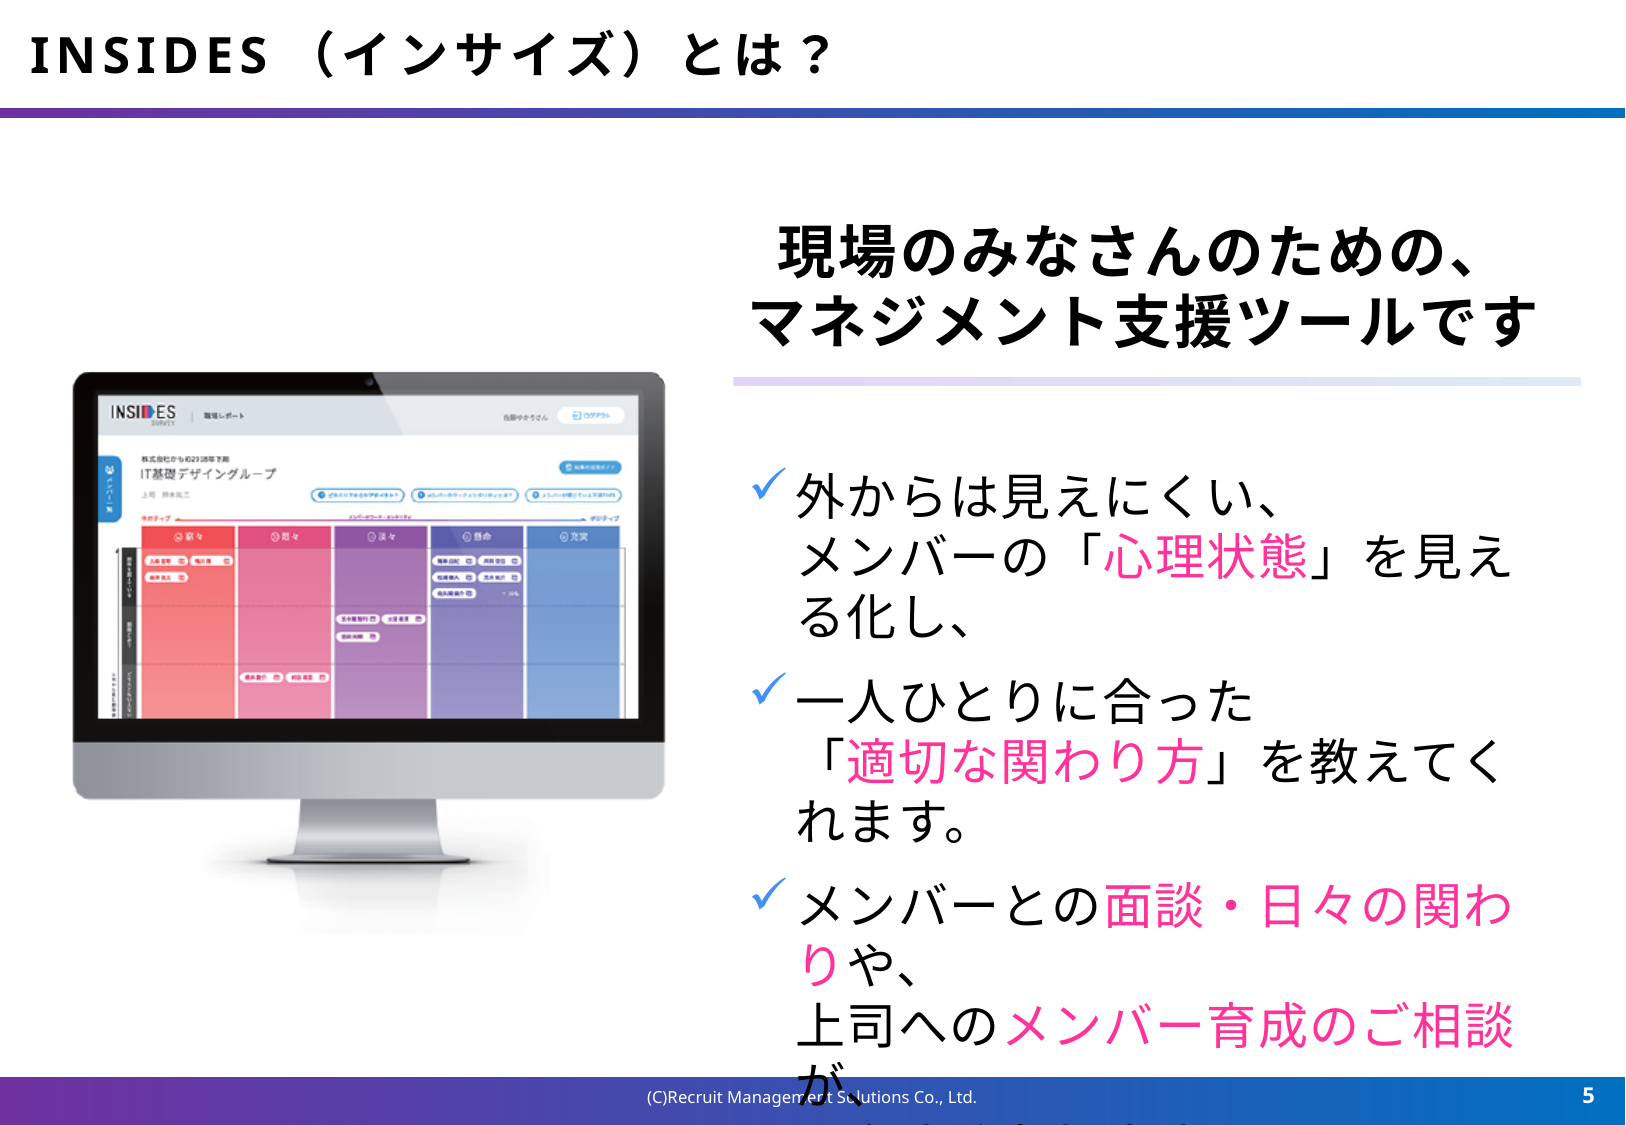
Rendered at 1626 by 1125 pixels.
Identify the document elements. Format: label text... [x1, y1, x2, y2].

slide_number 4 [1244, 1081, 1610, 1112]
title INSIDES（インサイズ）とは？ [15, 12, 1610, 104]
text_box 現場のみなさんのための、 マネジメント支援ツールです [717, 208, 1569, 377]
footer (C)Recruit Management Solutions Co., Ltd. [538, 1081, 1087, 1112]
text_box [733, 377, 1581, 386]
picture [21, 326, 692, 935]
text_box 外からは見えにくい、 メンバーの「心理状態」を見える化し、 一人ひとりに合った 「適切な関わり方」を教えてくれます。 メンバーとの面談・日々の関わりや、 上司へのメンバー育成のご相談が、 しやすくなります。 [733, 457, 1554, 871]
